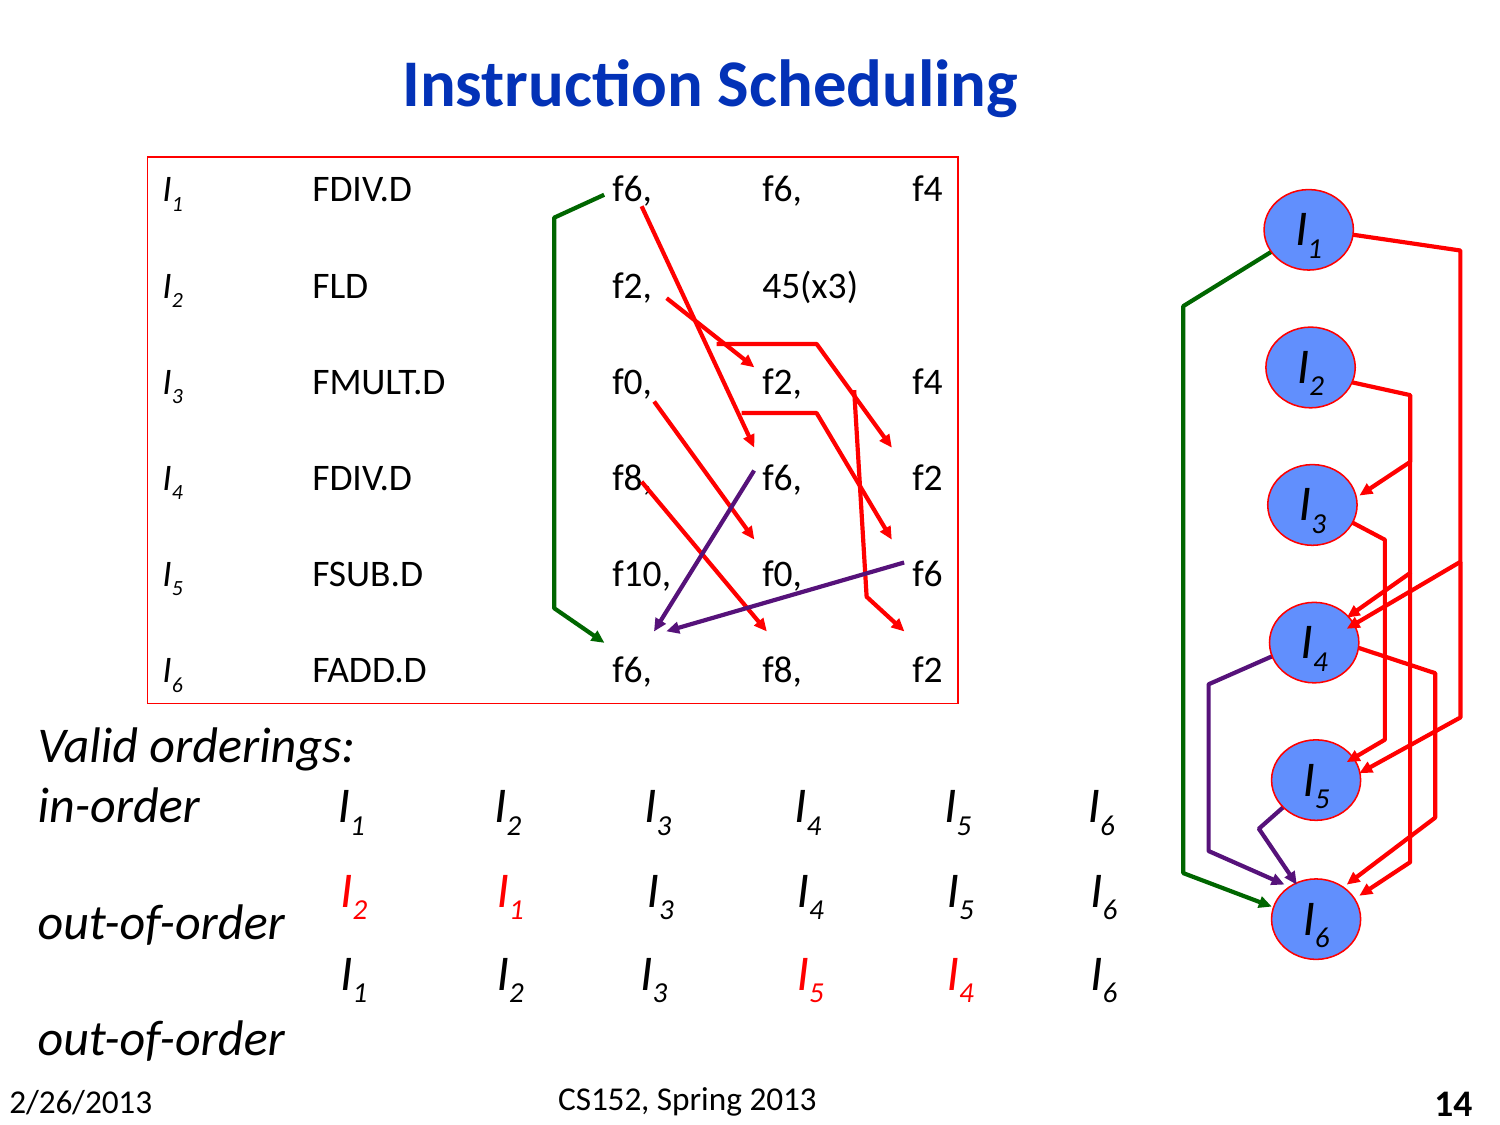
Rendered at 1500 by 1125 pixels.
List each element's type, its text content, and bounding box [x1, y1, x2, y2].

slide_number 14 [1174, 1076, 1488, 1125]
text_box I1 I2 I3 I5 I4 I6 [325, 933, 1133, 1016]
text_box Valid orderings: in-order I1 I2 I3 I4 I5 I6 out-of-order out-of-order [22, 712, 1138, 1074]
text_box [143, 156, 963, 670]
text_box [1183, 189, 1461, 960]
title Instruction Scheduling [112, 24, 1310, 147]
text_box I2 I1 I3 I4 I5 I6 [325, 849, 1133, 933]
